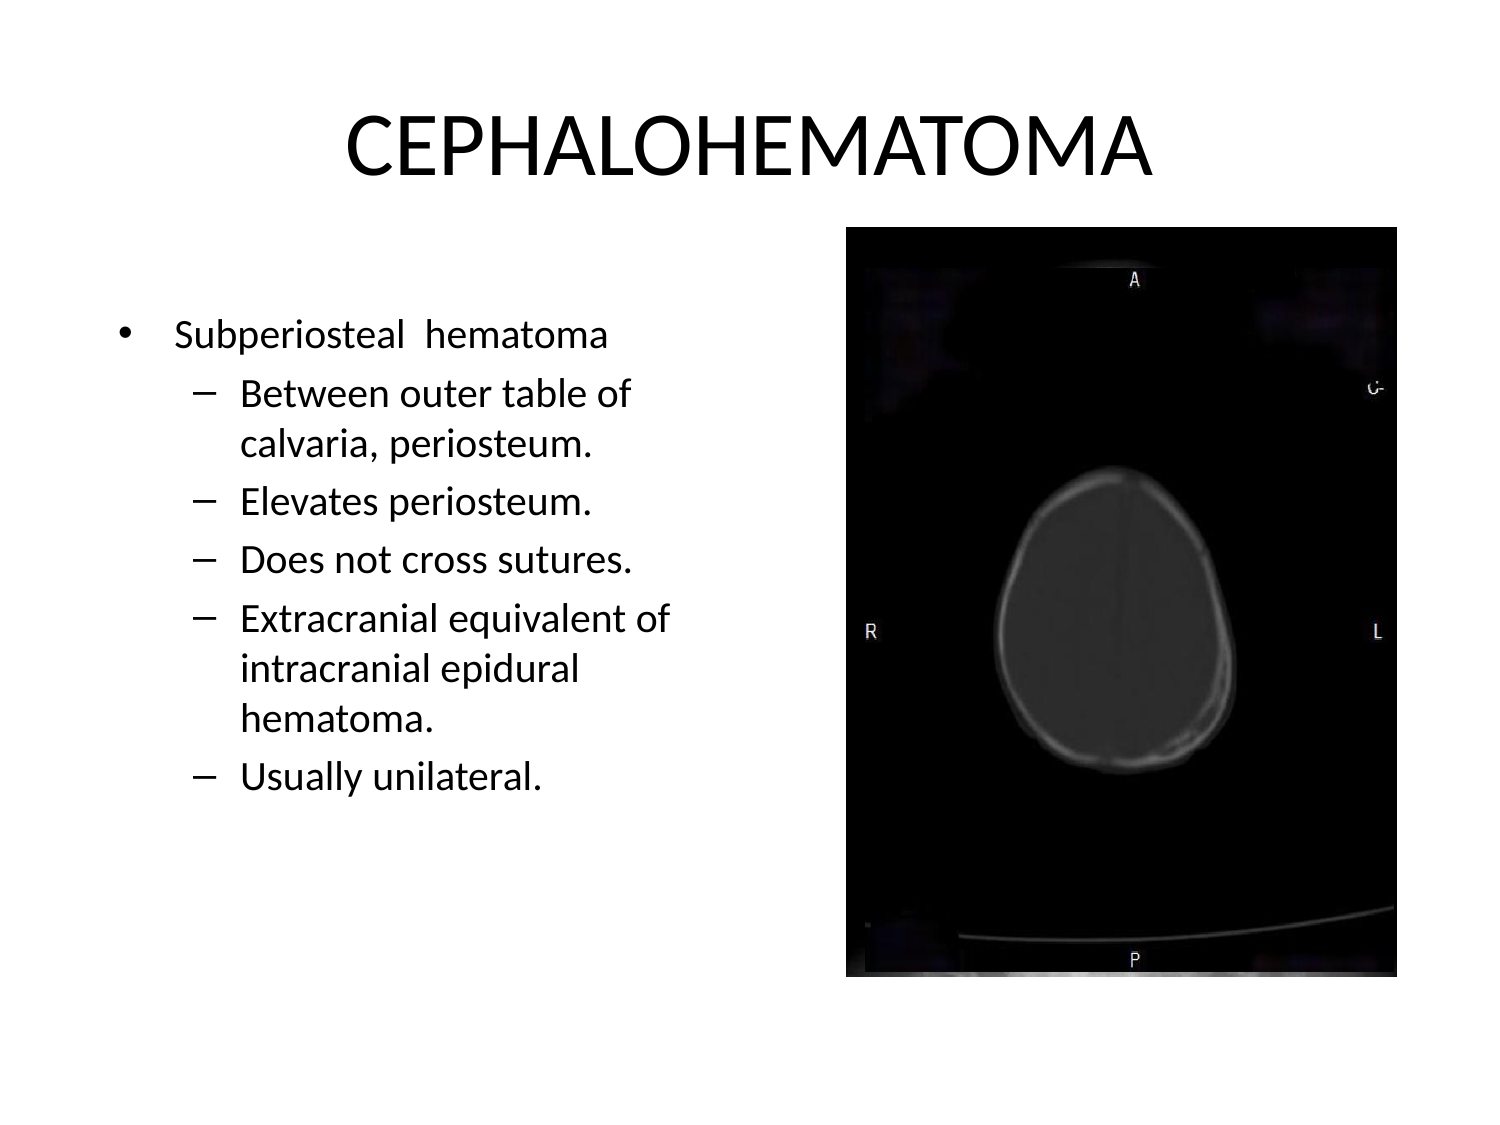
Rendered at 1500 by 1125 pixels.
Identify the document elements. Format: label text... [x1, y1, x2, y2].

list Subperiosteal hematoma Between outer table of calvaria, periosteum. Elevates periosteum. Does not cross sutures. Extracranial equivalent of intracranial epidural hematoma. Usually unilateral. [103, 299, 704, 1105]
picture [846, 226, 1398, 977]
title CEPHALOHEMATOMA [75, 45, 1425, 233]
